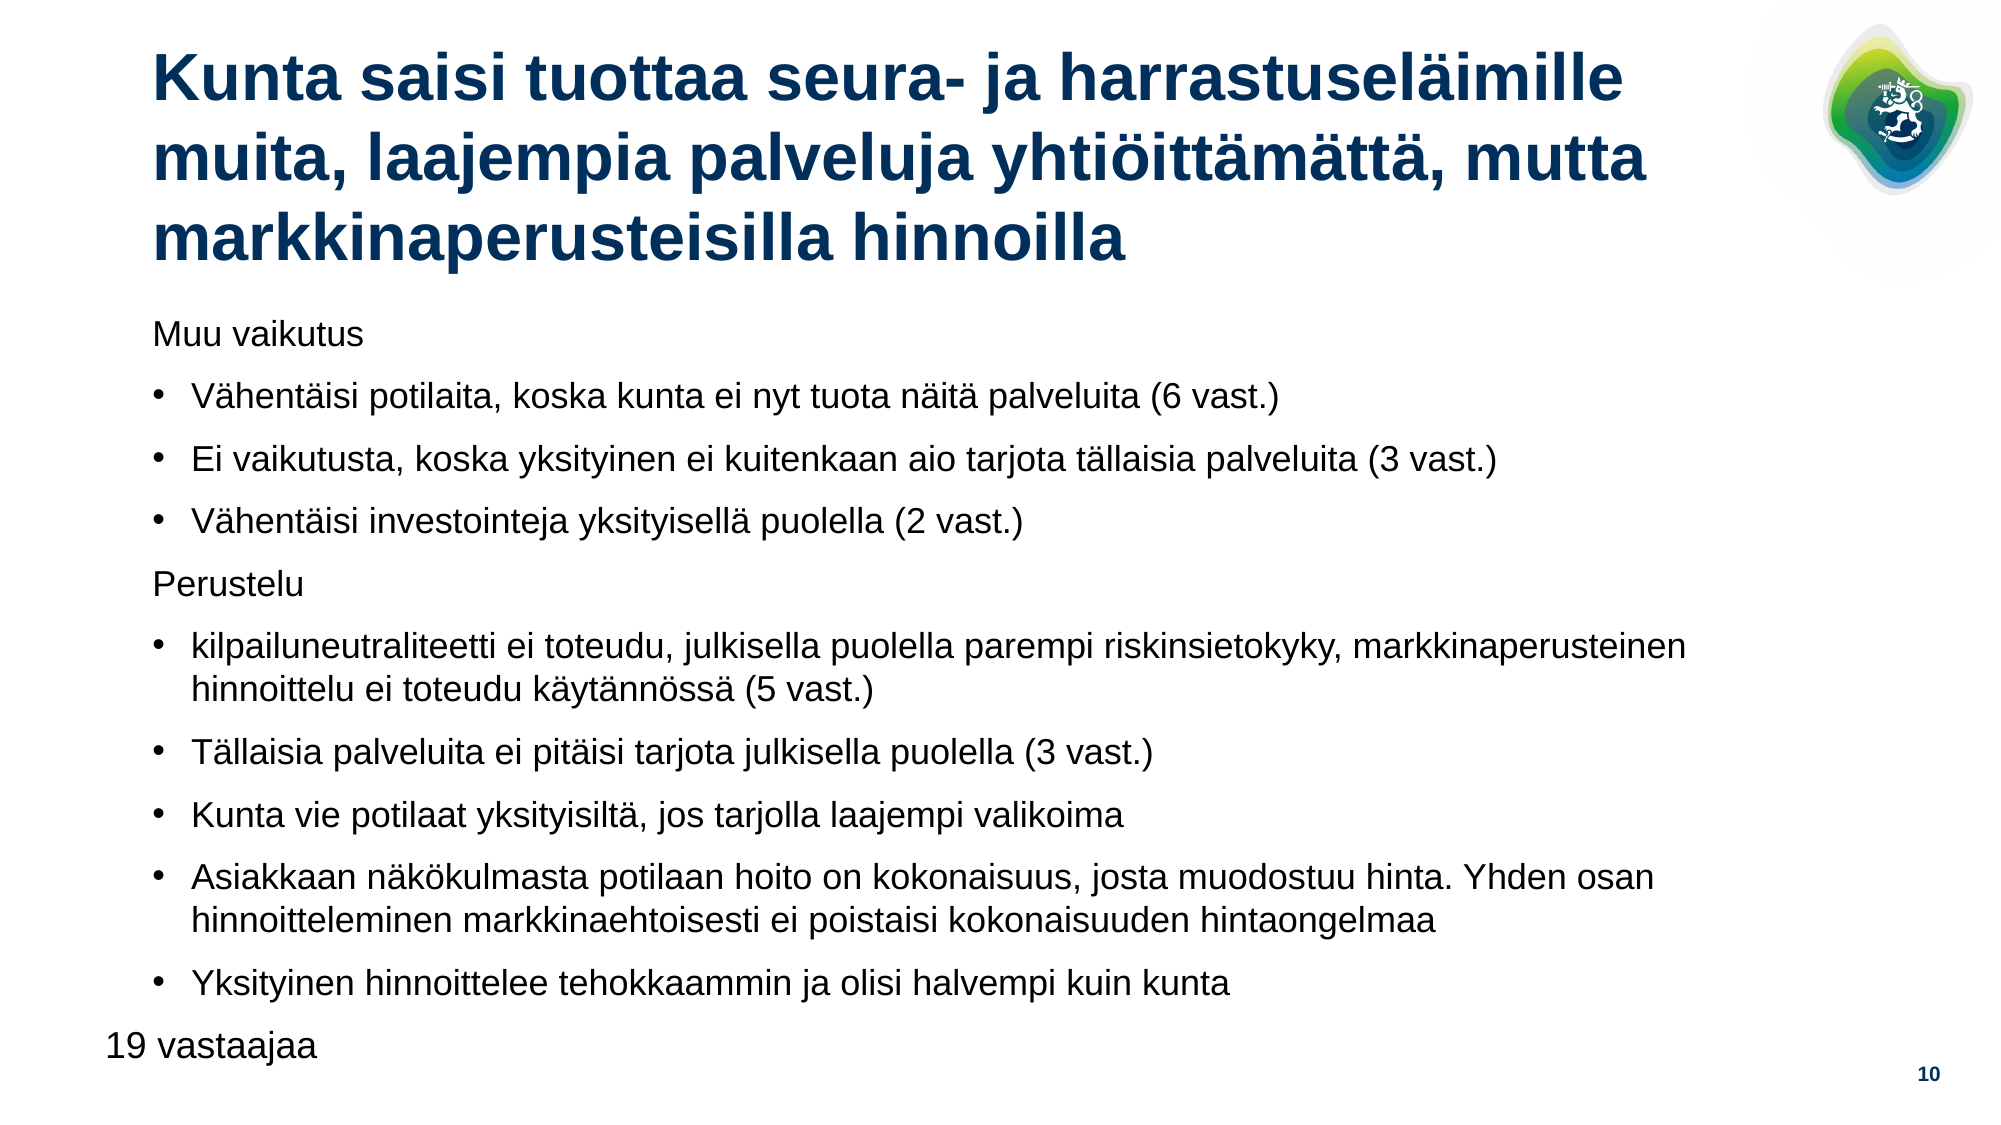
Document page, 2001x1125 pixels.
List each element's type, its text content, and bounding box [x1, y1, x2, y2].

title Kunta saisi tuottaa seura- ja harrastuseläimille muita, laajempia palveluja yhtiöittämättä, mutta markkinaperusteisilla hinnoilla [137, 52, 1674, 256]
text_box 19 vastaajaa [90, 1013, 398, 1073]
slide_number 10 [1505, 1042, 1956, 1103]
list Muu vaikutus Vähentäisi potilaita, koska kunta ei nyt tuota näitä palveluita (6 vast.) Ei vaikutusta, koska yksityinen ei kuitenkaan aio tarjota tällaisia palveluita (3 vast.) Vähentäisi investointeja yksityisellä puolella (2 vast.) Perustelu kilpailuneutraliteetti ei toteudu, julkisella puolella parempi riskinsietokyky, markkinaperusteinen hinnoittelu ei toteudu käytännössä (5 vast.) Tällaisia palveluita ei pitäisi tarjota julkisella puolella (3 vast.) Kunta vie potilaat yksityisiltä, jos tarjolla laajempi valikoima Asiakkaan näkökulmasta potilaan hoito on kokonaisuus, josta muodostuu hinta. Yhden osan hinnoitteleminen markkinaehtoisesti ei poistaisi kokonaisuuden hintaongelmaa Yksityinen hinnoittelee tehokkaammin ja olisi halvempi kuin kunta [137, 302, 1851, 1014]
picture [1743, 0, 2000, 286]
